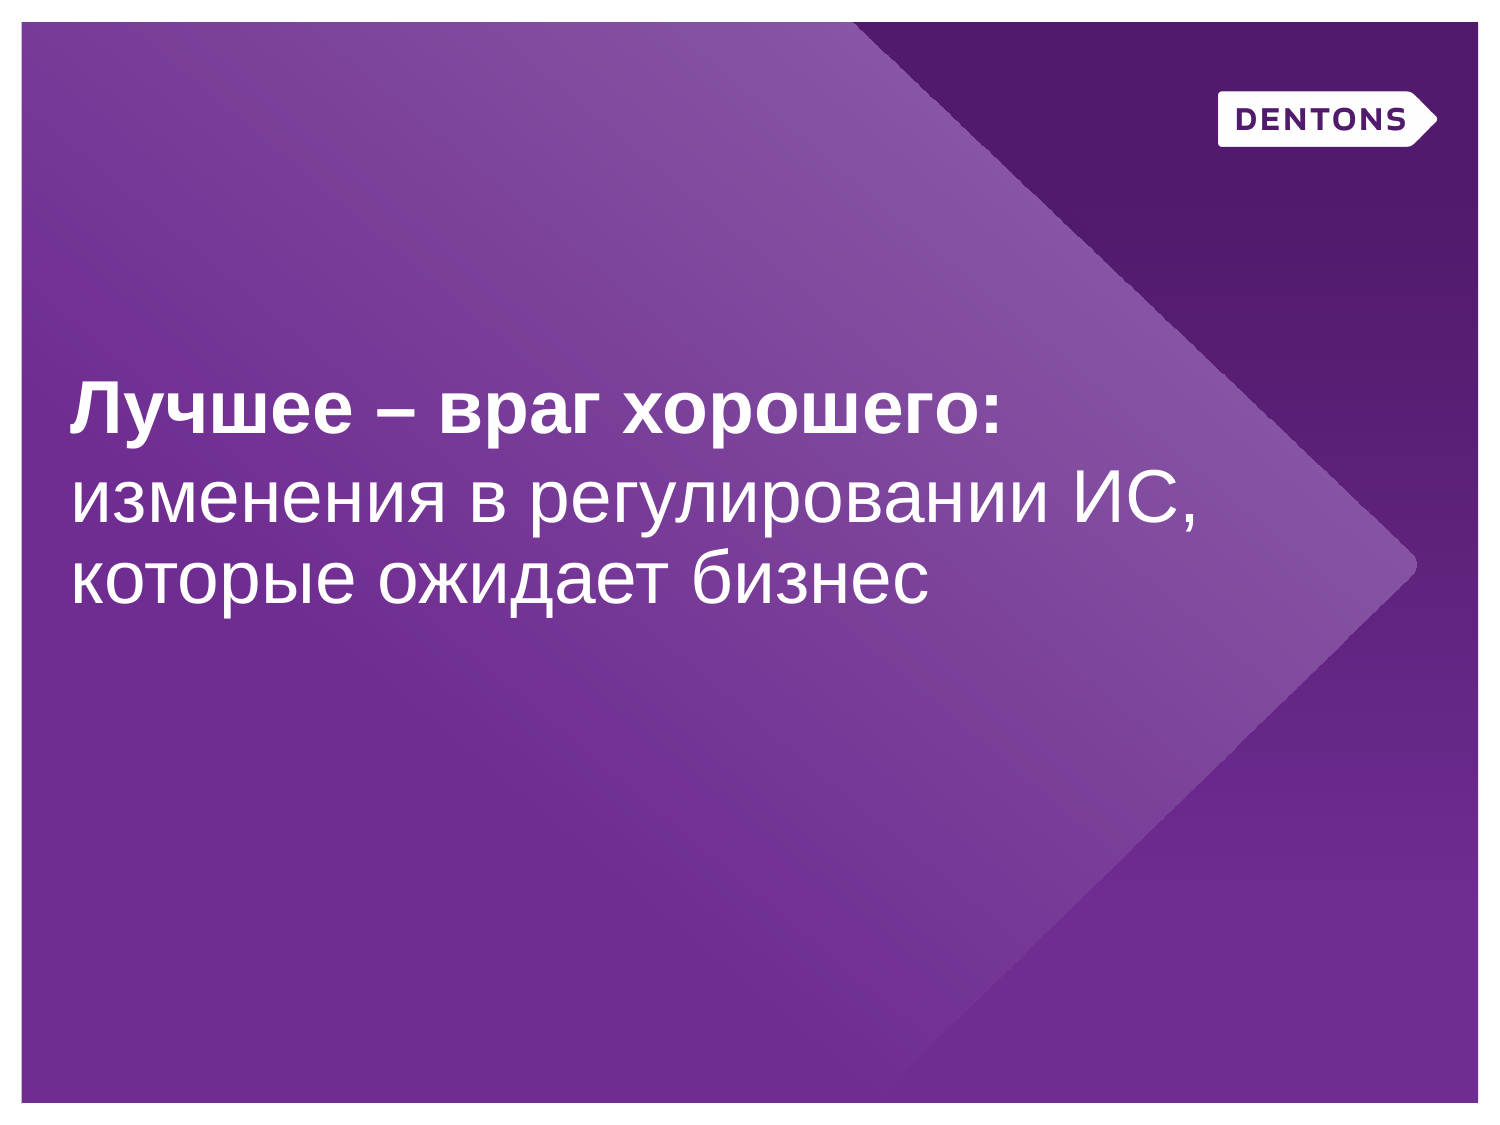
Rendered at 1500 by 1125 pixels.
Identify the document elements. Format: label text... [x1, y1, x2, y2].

subtitle изменения в регулировании ИС, которые ожидает бизнес [70, 457, 1217, 668]
title Лучшее – враг хорошего: [70, 357, 1199, 449]
picture [21, 21, 1479, 1104]
